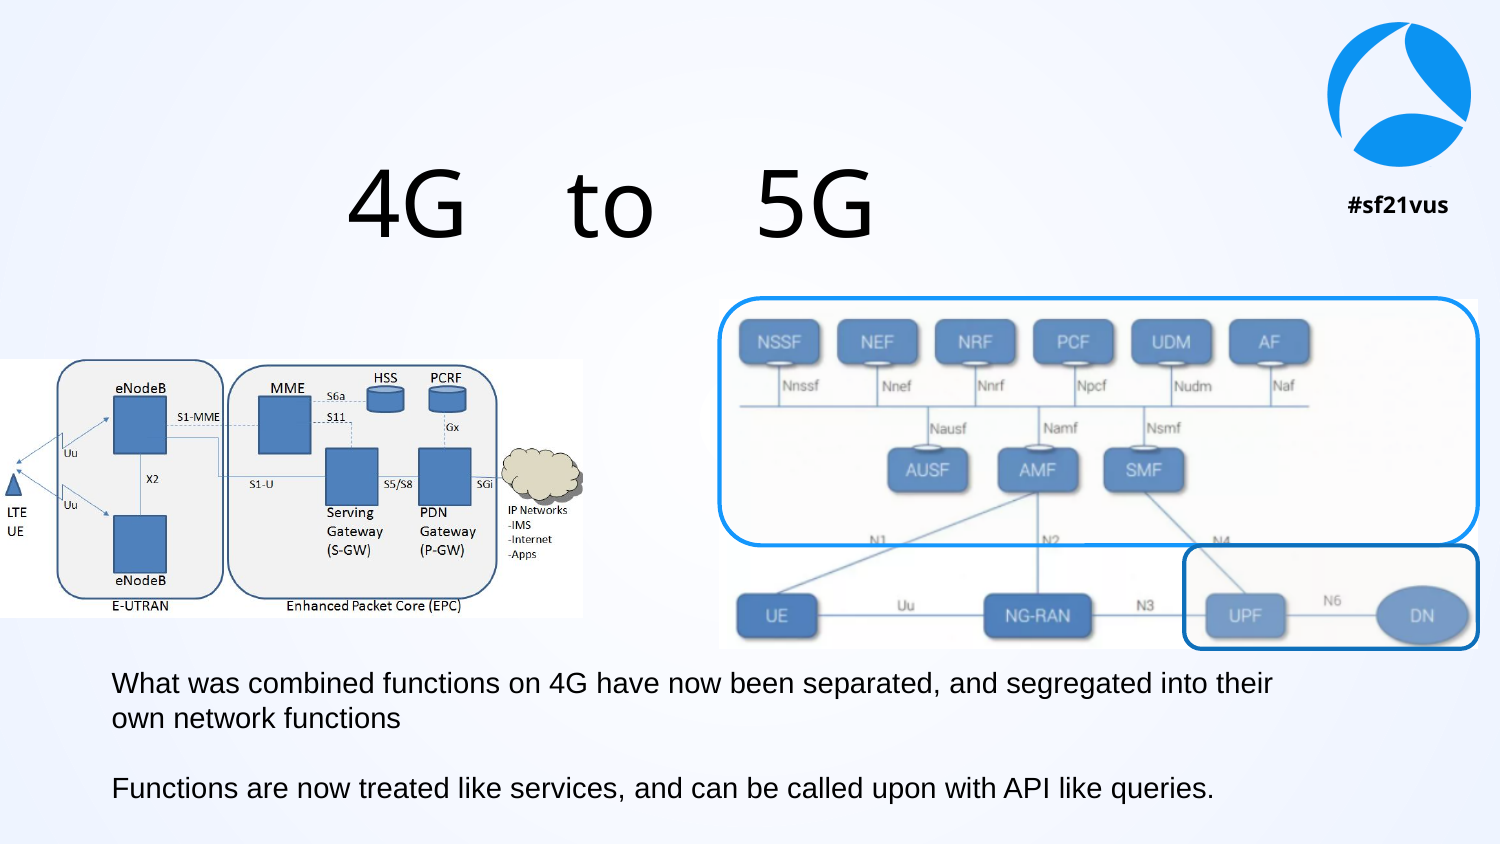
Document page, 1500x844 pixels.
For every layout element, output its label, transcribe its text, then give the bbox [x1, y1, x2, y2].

text_box What was combined functions on 4G have now been separated, and segregated into their own network functions Functions are now treated like services, and can be called upon with API like queries. [96, 656, 1343, 812]
text_box 4G to 5G [50, 112, 1174, 274]
picture [719, 299, 1479, 649]
picture [1327, 22, 1471, 167]
picture [0, 358, 583, 618]
